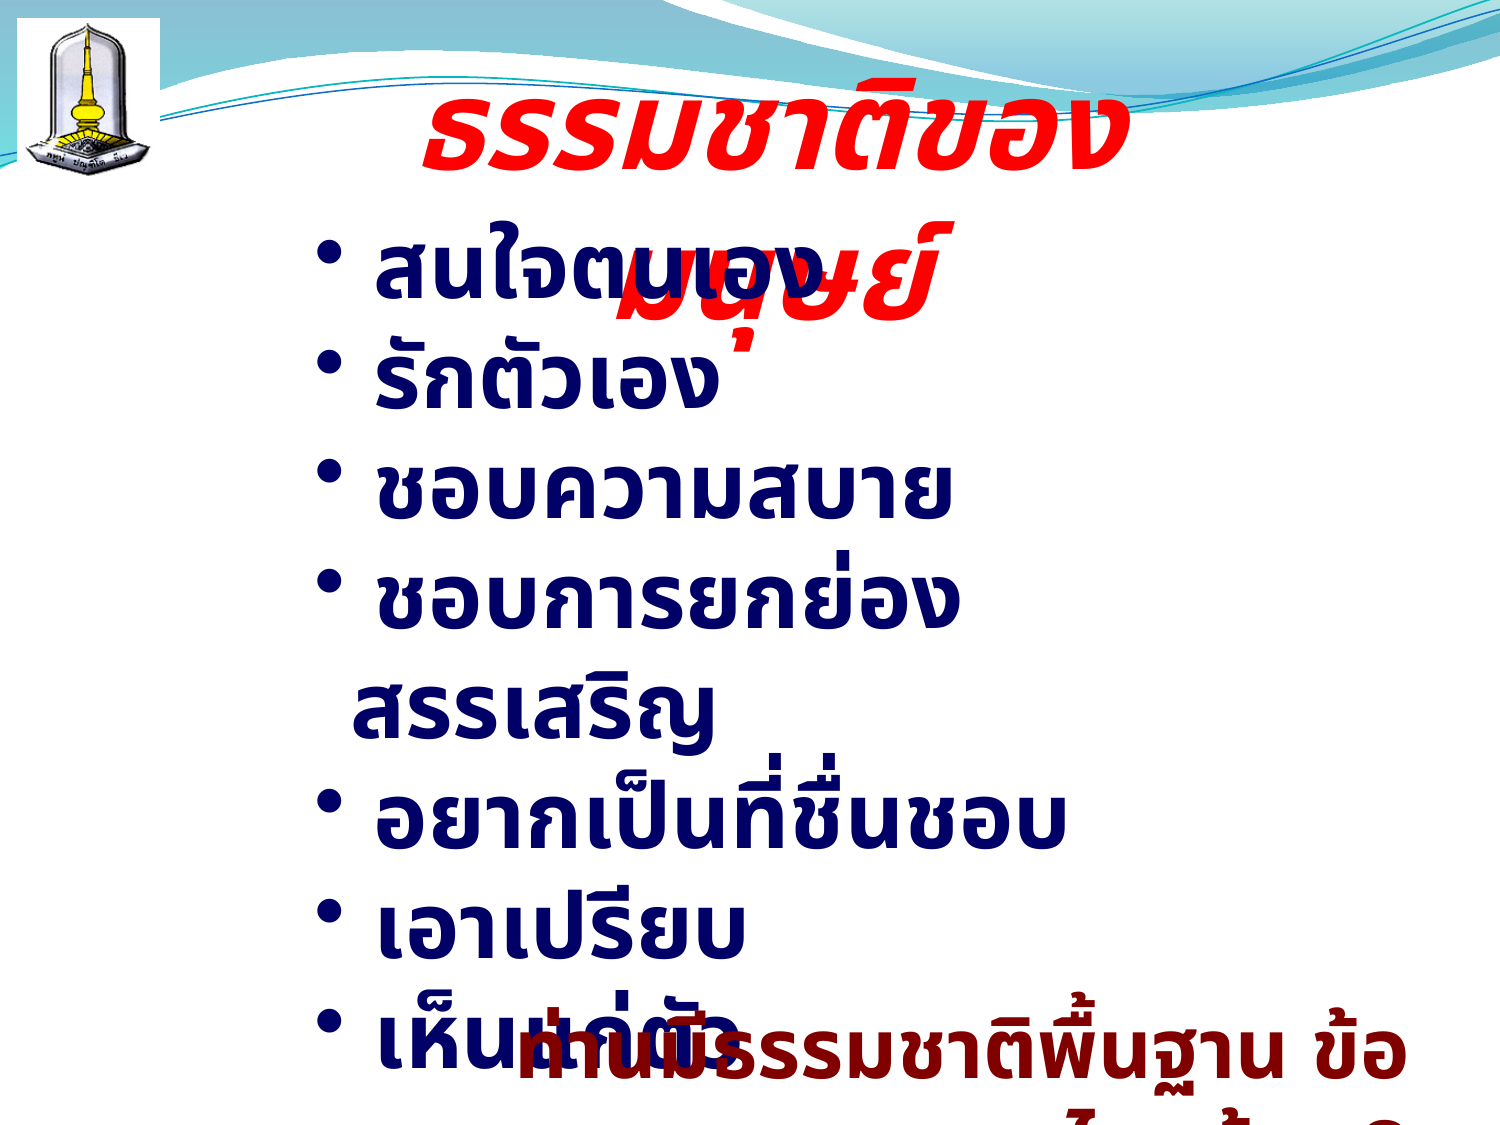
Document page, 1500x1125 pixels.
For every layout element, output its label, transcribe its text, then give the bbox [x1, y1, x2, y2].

text_box ธรรมชาติของมนุษย์ [237, 37, 1300, 353]
text_box ท่านมีธรรมชาติพื้นฐาน ข้อไหนบ้าง ? [462, 987, 1425, 1125]
picture [17, 18, 160, 185]
text_box สนใจตนเอง รักตัวเอง ชอบความสบาย ชอบการยกย่องสรรเสริญ อยากเป็นที่ชื่นชอบ เอาเปรียบ เห็นแก่ตัว [299, 199, 1338, 1095]
